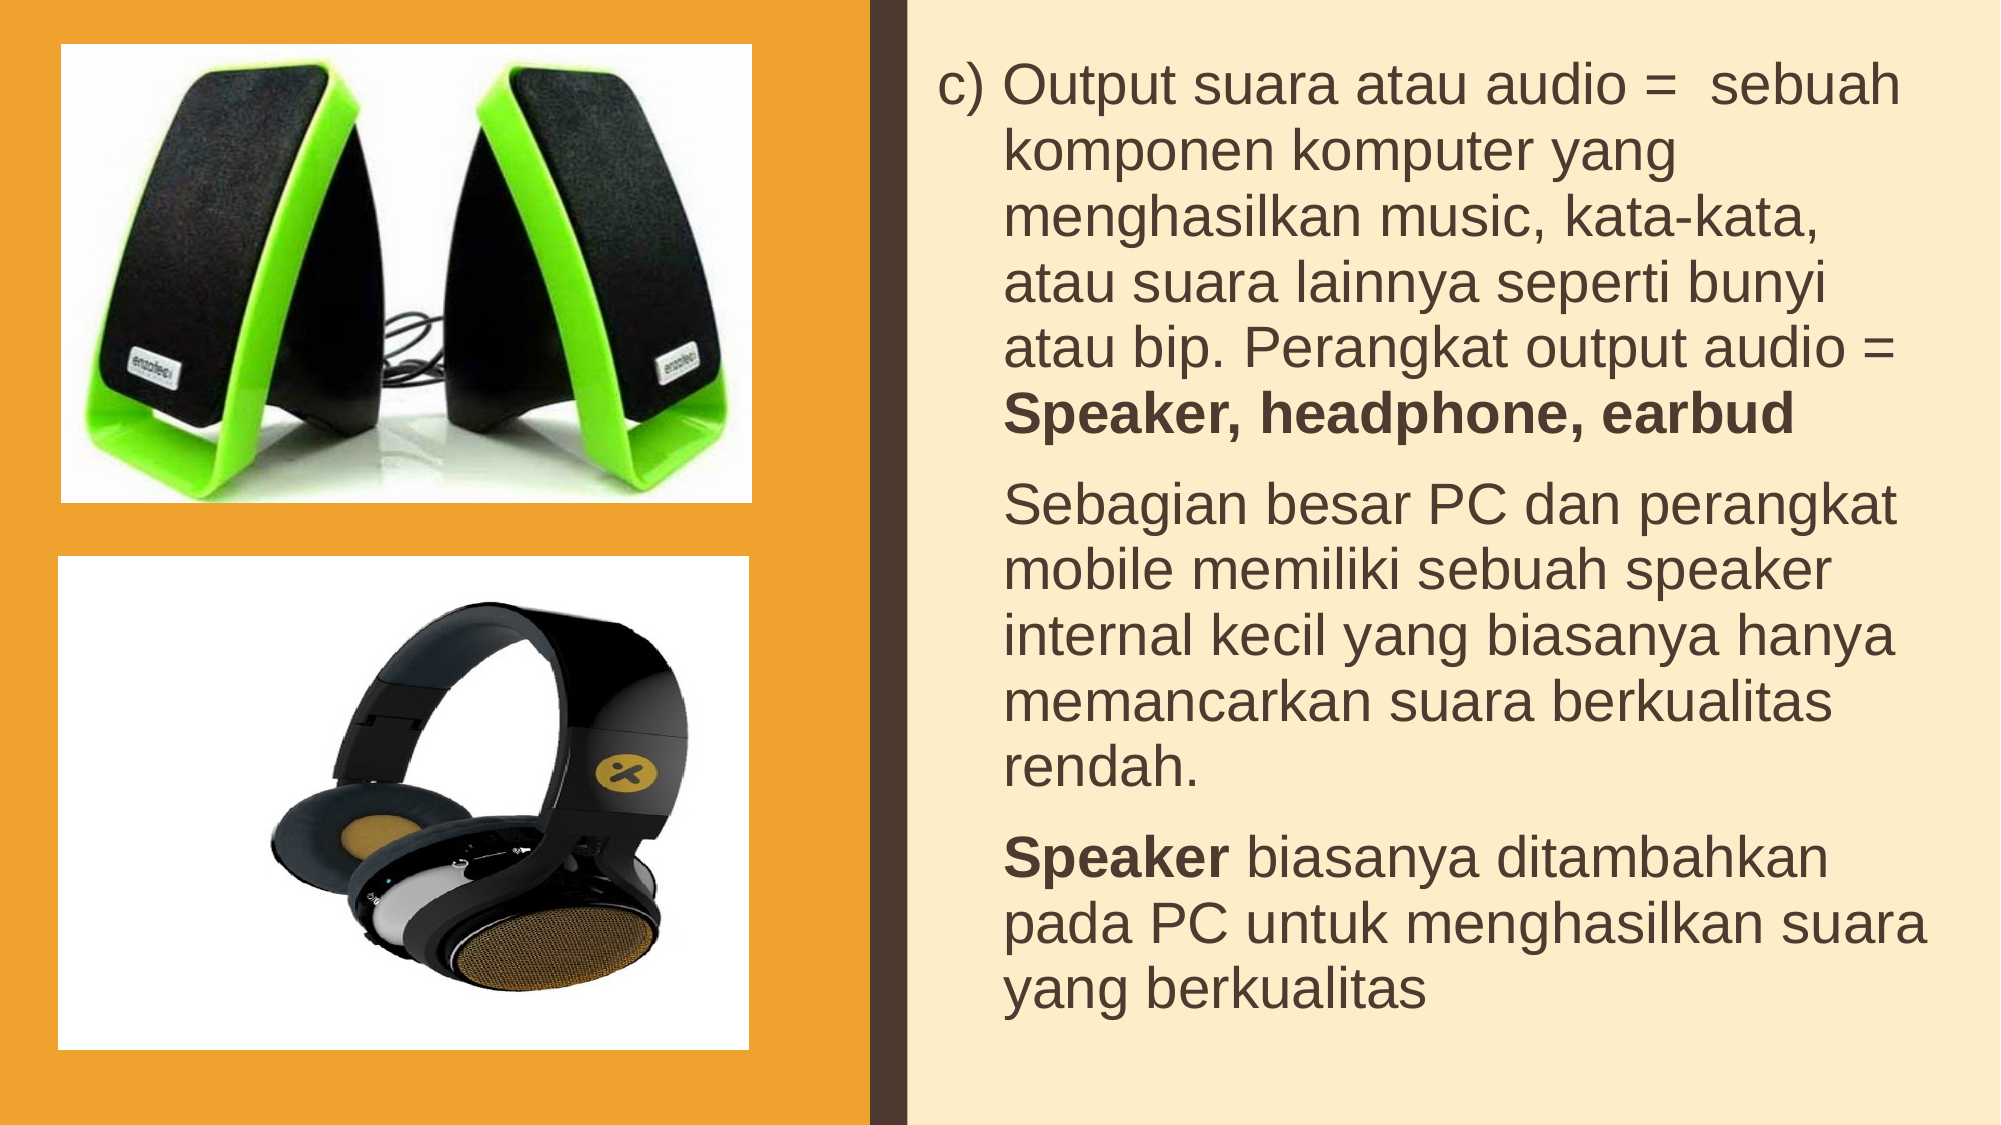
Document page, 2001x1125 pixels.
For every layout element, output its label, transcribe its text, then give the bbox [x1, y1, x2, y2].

picture [58, 556, 749, 1050]
list c) Output suara atau audio = sebuah komponen komputer yang menghasilkan music, kata-kata, atau suara lainnya seperti bunyi atau bip. Perangkat output audio = Speaker, headphone, earbud Sebagian besar PC dan perangkat mobile memiliki sebuah speaker internal kecil yang biasanya hanya memancarkan suara berkualitas rendah. Speaker biasanya ditambahkan pada PC untuk menghasilkan suara yang berkualitas [922, 45, 1950, 1050]
picture [61, 44, 752, 503]
